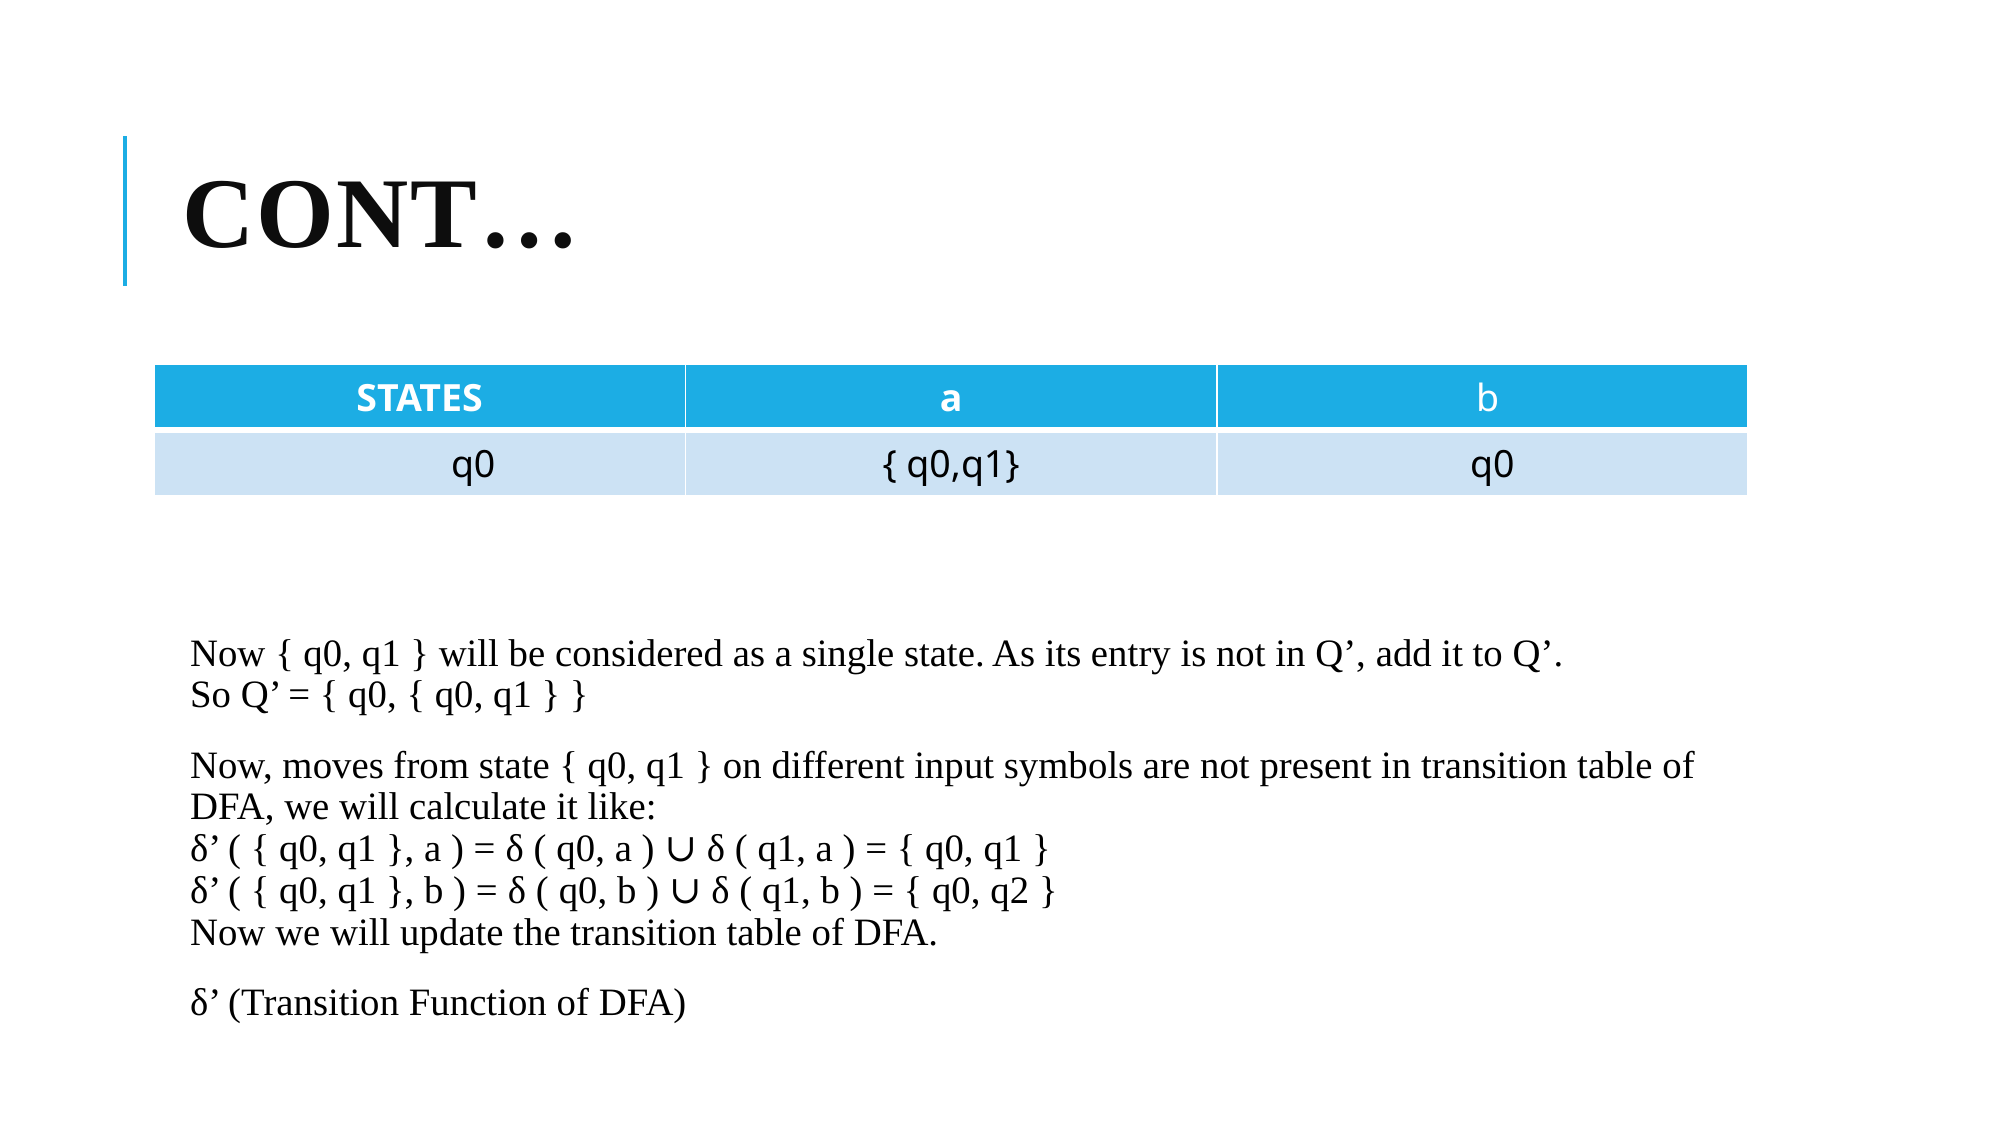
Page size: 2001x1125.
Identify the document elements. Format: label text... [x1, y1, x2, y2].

table_header a [686, 365, 1216, 427]
table_cell q0 [1218, 433, 1747, 495]
table_header STATES [155, 365, 685, 427]
table_header b [1218, 365, 1747, 427]
list Now { q0, q1 } will be considered as a single state. As its entry is not in Q’, add it to Q’. So Q’ = { q0, { q0, q1 } } Now, moves from state { q0, q1 } on different input symbols are not present in transition table of DFA, we will calculate it like: δ’ ( { q0, q1 }, a ) = δ ( q0, a ) ∪ δ ( q1, a ) = { q0, q1 } δ’ ( { q0, q1 }, b ) = δ ( q0, b ) ∪ δ ( q1, b ) = { q0, q2 } Now we will update the transition table of DFA. δ’ (Transition Function of DFA) [168, 375, 1754, 1035]
title Cont… [168, 96, 1763, 342]
table_cell { q0,q1} [686, 433, 1216, 495]
table_cell q0 [155, 433, 685, 495]
